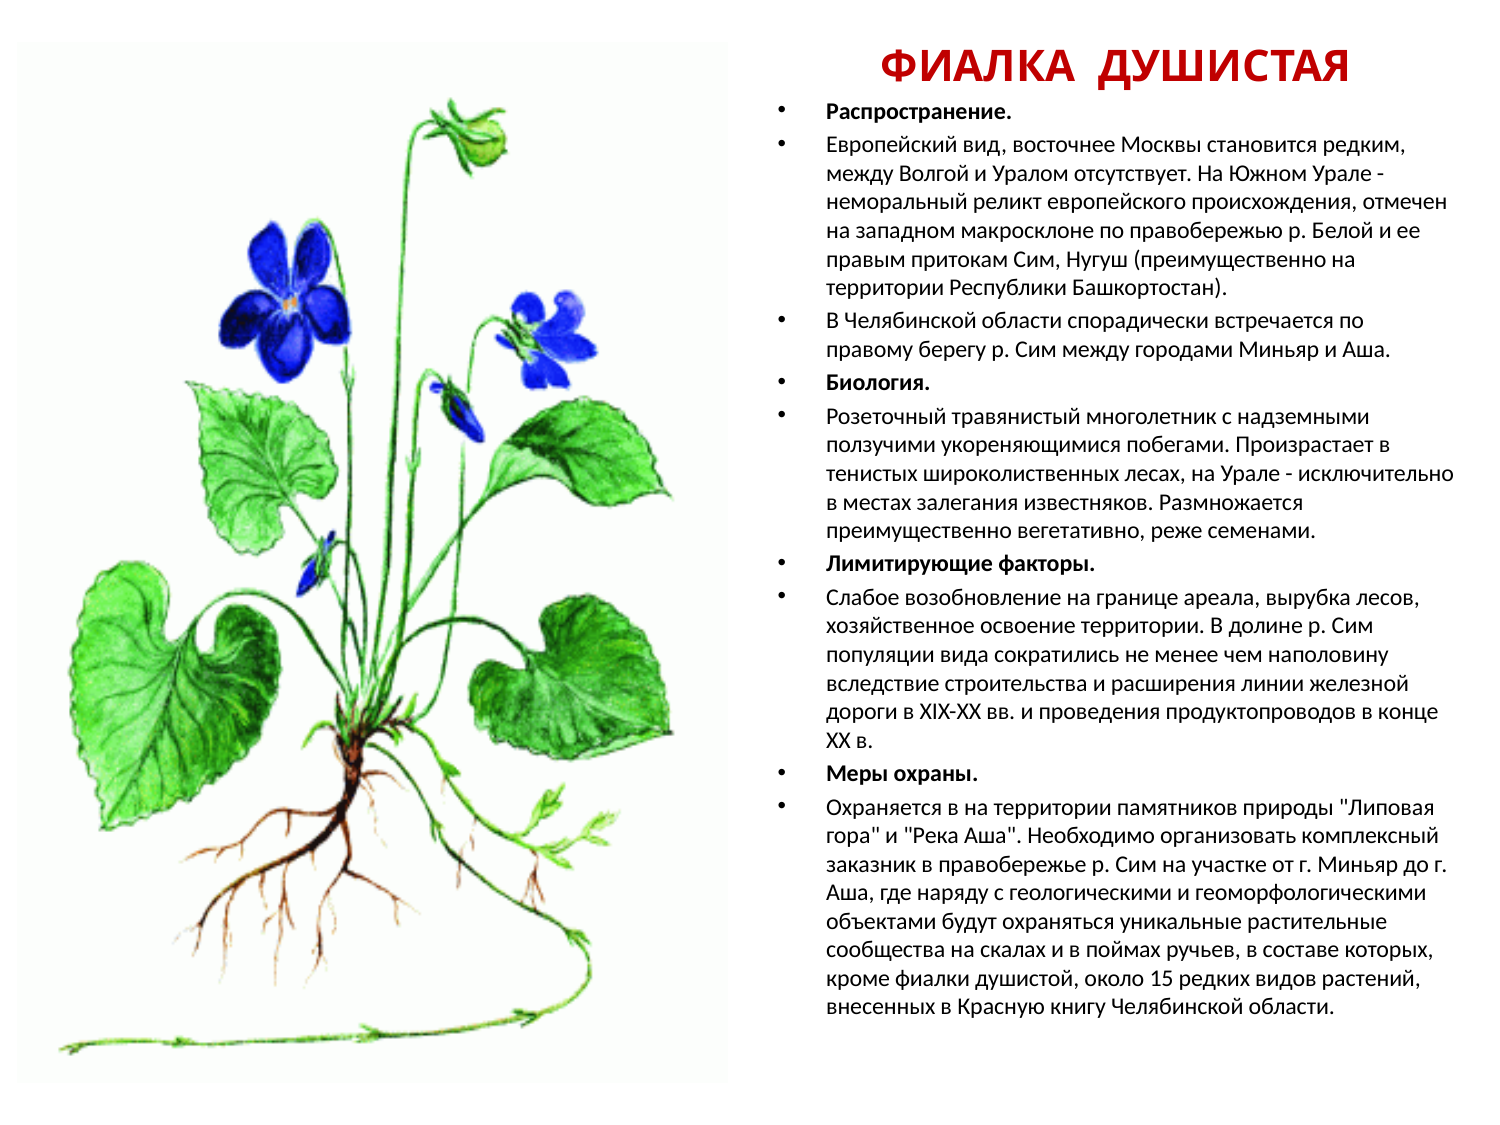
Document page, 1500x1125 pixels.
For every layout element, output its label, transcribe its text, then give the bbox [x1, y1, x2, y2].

list ФИАЛКА ДУШИСТАЯ Распространение. Европейский вид, восточнее Москвы становится редким, между Волгой и Уралом отсутствует. На Южном Урале - неморальный реликт европейского происхождения, отмечен на западном макросклоне по правобережью р. Белой и ее правым притокам Сим, Нугуш (преимущественно на территории Республики Башкортостан). В Челябинской области спорадически встречается по правому берегу р. Сим между городами Миньяр и Аша. Биология. Розеточный травянистый многолетник с надземными ползучими укореняющимися побегами. Произрастает в тенистых широколиственных лесах, на Урале - исключительно в местах залегания известняков. Размножается преимущественно вегетативно, реже семенами. Лимитирующие факторы. Слабое возобновление на границе ареала, вырубка лесов, хозяйственное освоение территории. В долине р. Сим популяции вида сократились не менее чем наполовину вследствие строительства и расширения линии железной дороги в XIX-XX вв. и проведения продуктопроводов в конце XX в. Меры охраны. Охраняется в на территории памятников природы "Липовая гора" и "Река Аша". Необходимо организовать комплексный заказник в правобережье р. Сим на участке от г. Миньяр до г. Аша, где наряду с геологическими и геоморфологическими объектами будут охраняться уникальные растительные сообщества на скалах и в поймах ручьев, в составе которых, кроме фиалки душистой, около 15 редких видов растений, внесенных в Красную книгу Челябинской области. [762, 30, 1471, 1094]
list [17, 42, 729, 1083]
